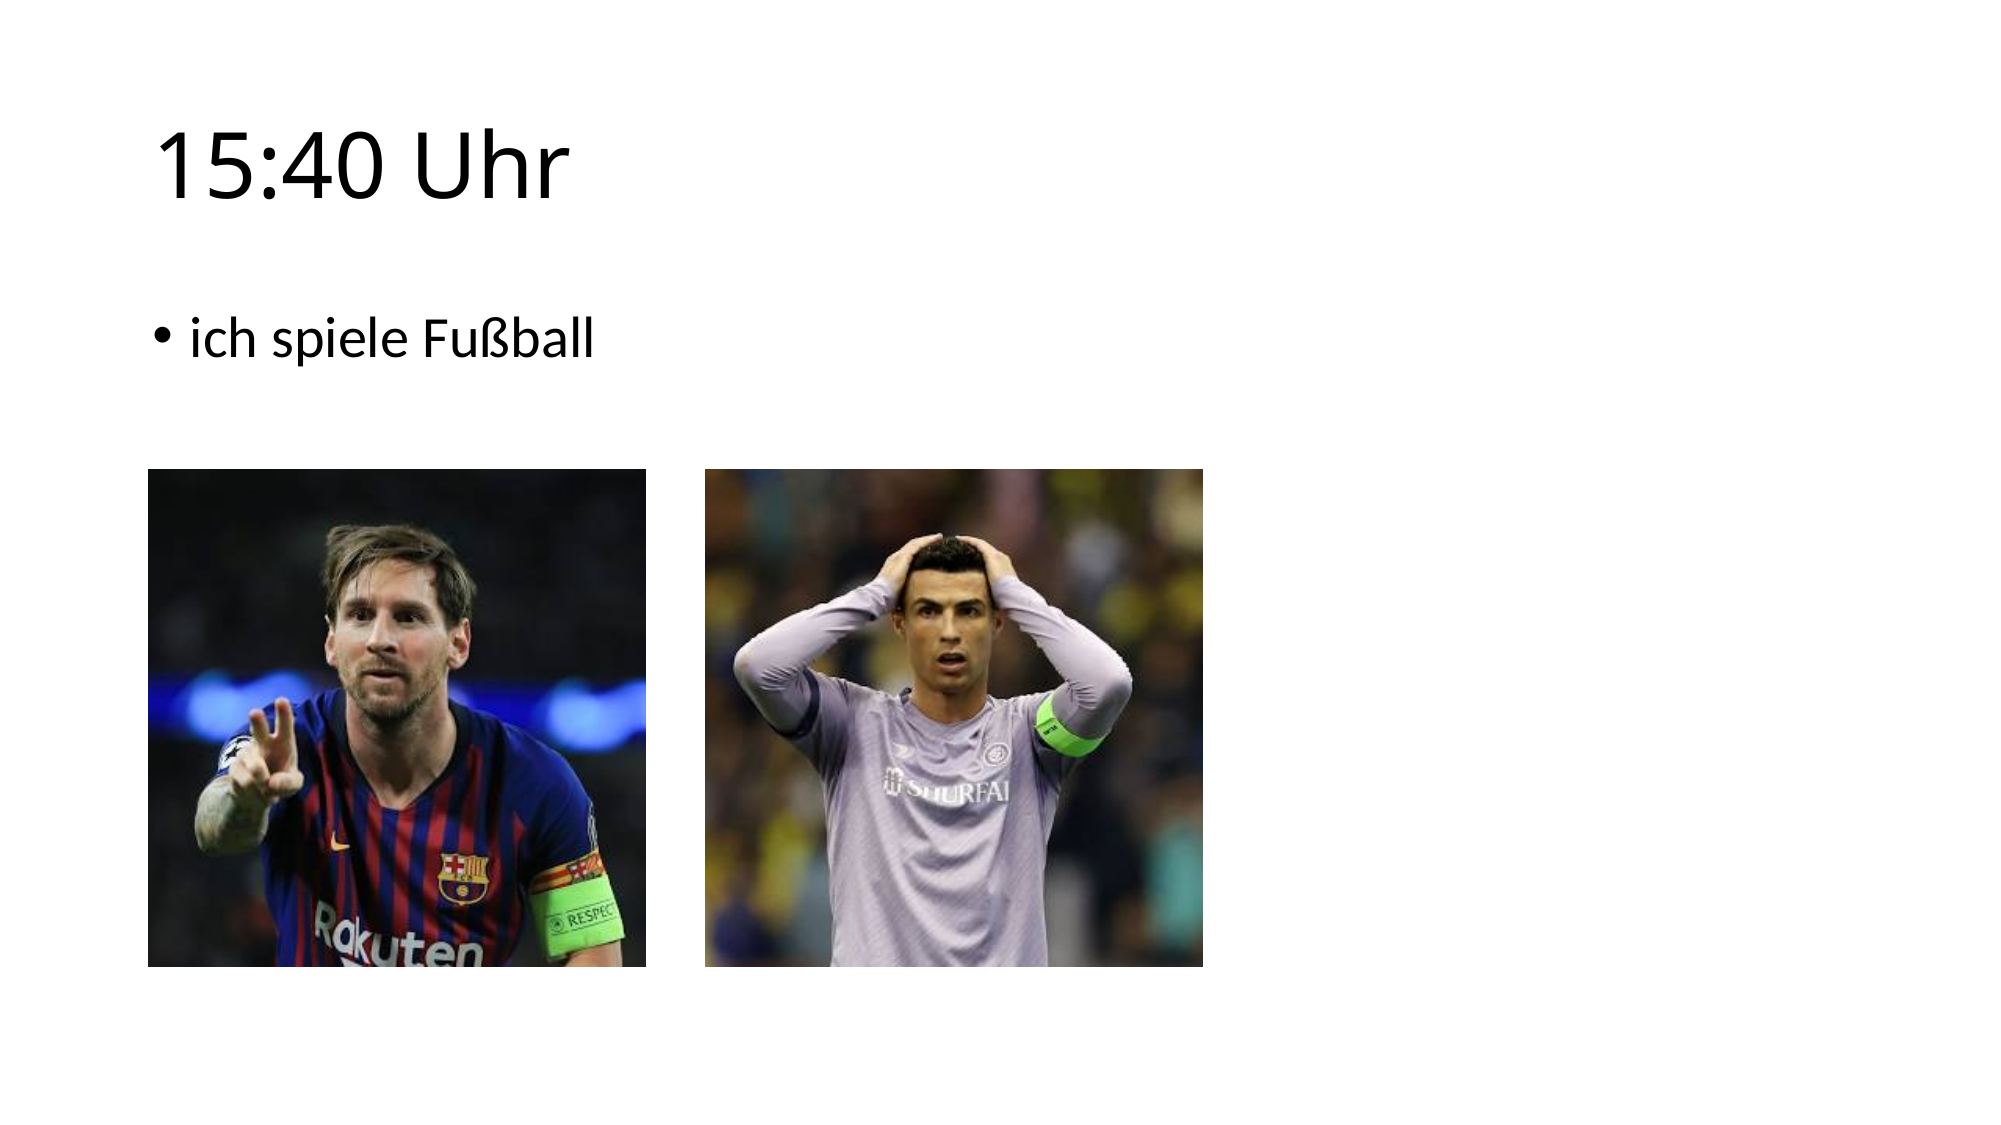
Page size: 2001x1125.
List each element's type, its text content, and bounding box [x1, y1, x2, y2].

list ich spiele Fußball [137, 299, 1863, 1014]
picture [148, 469, 646, 967]
title 15:40 Uhr [137, 59, 1863, 278]
picture [705, 469, 1203, 967]
